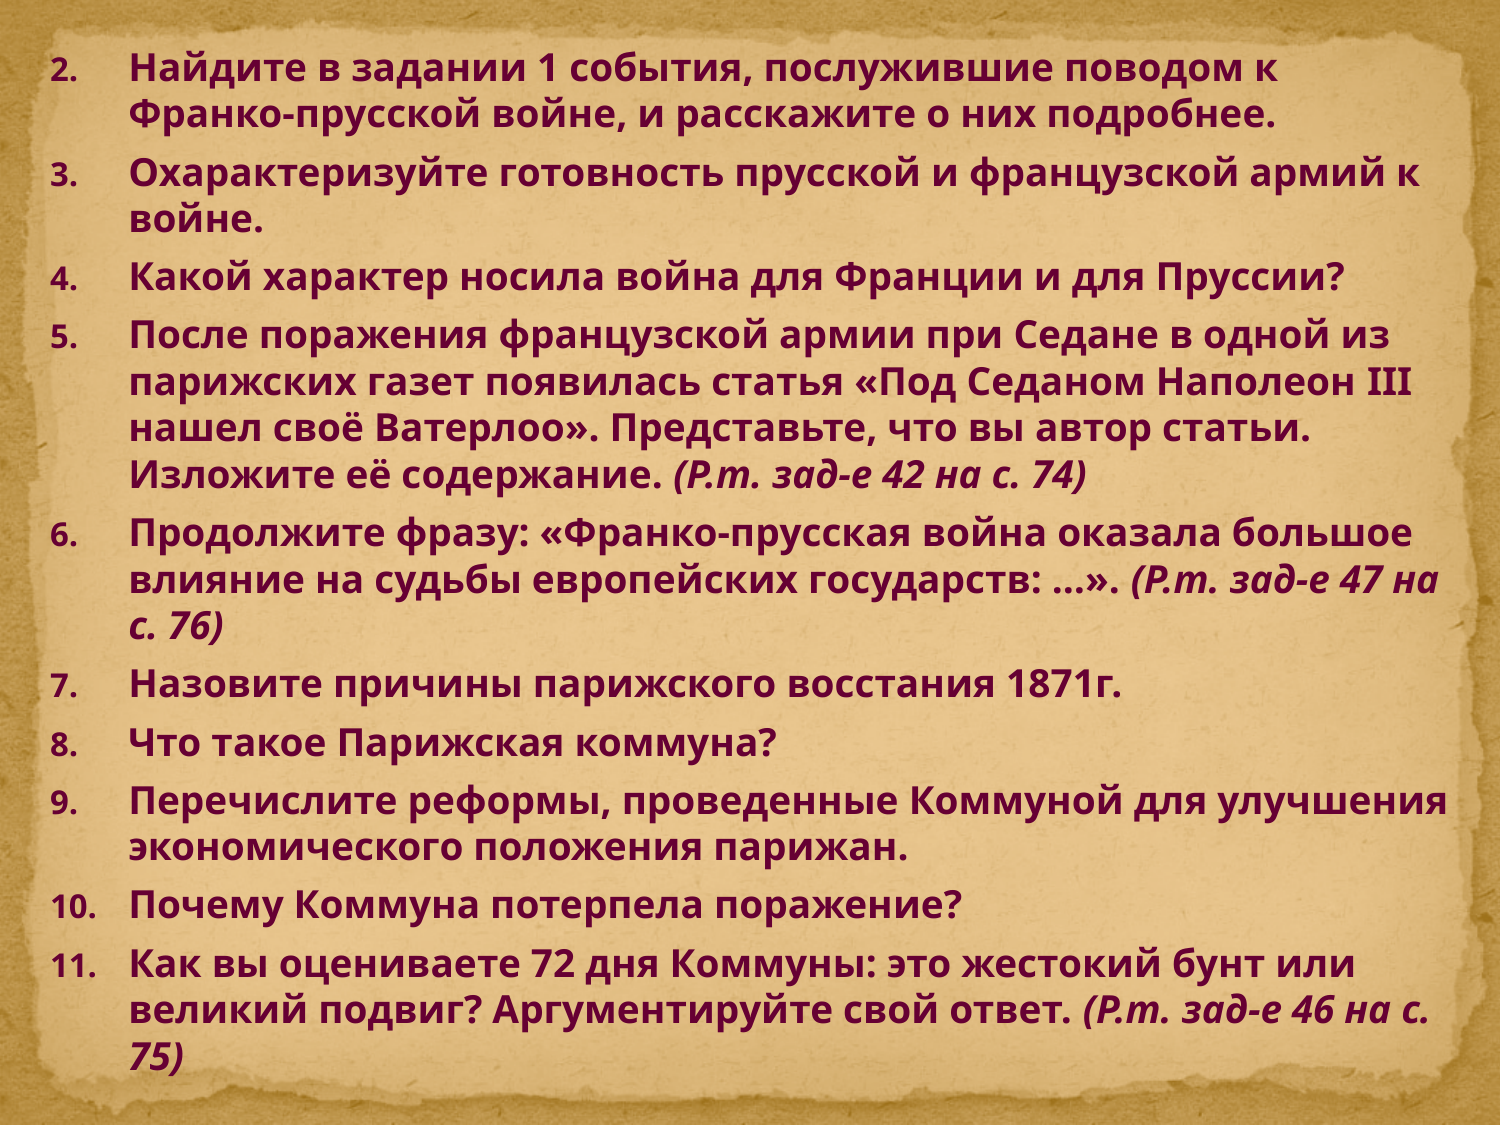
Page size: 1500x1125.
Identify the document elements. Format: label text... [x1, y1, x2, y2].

list Найдите в задании 1 события, послужившие поводом к Франко-прусской войне, и расскажите о них подробнее. Охарактеризуйте готовность прусской и французской армий к войне. Какой характер носила война для Франции и для Пруссии? После поражения французской армии при Седане в одной из парижских газет появилась статья «Под Седаном Наполеон III нашел своё Ватерлоо». Представьте, что вы автор статьи. Изложите её содержание. (Р.т. зад-е 42 на с. 74) Продолжите фразу: «Франко-прусская война оказала большое влияние на судьбы европейских государств: …». (Р.т. зад-е 47 на с. 76) Назовите причины парижского восстания 1871г. Что такое Парижская коммуна? Перечислите реформы, проведенные Коммуной для улучшения экономического положения парижан. Почему Коммуна потерпела поражение? Как вы оцениваете 72 дня Коммуны: это жестокий бунт или великий подвиг? Аргументируйте свой ответ. (Р.т. зад-е 46 на с. 75) [35, 35, 1465, 1090]
